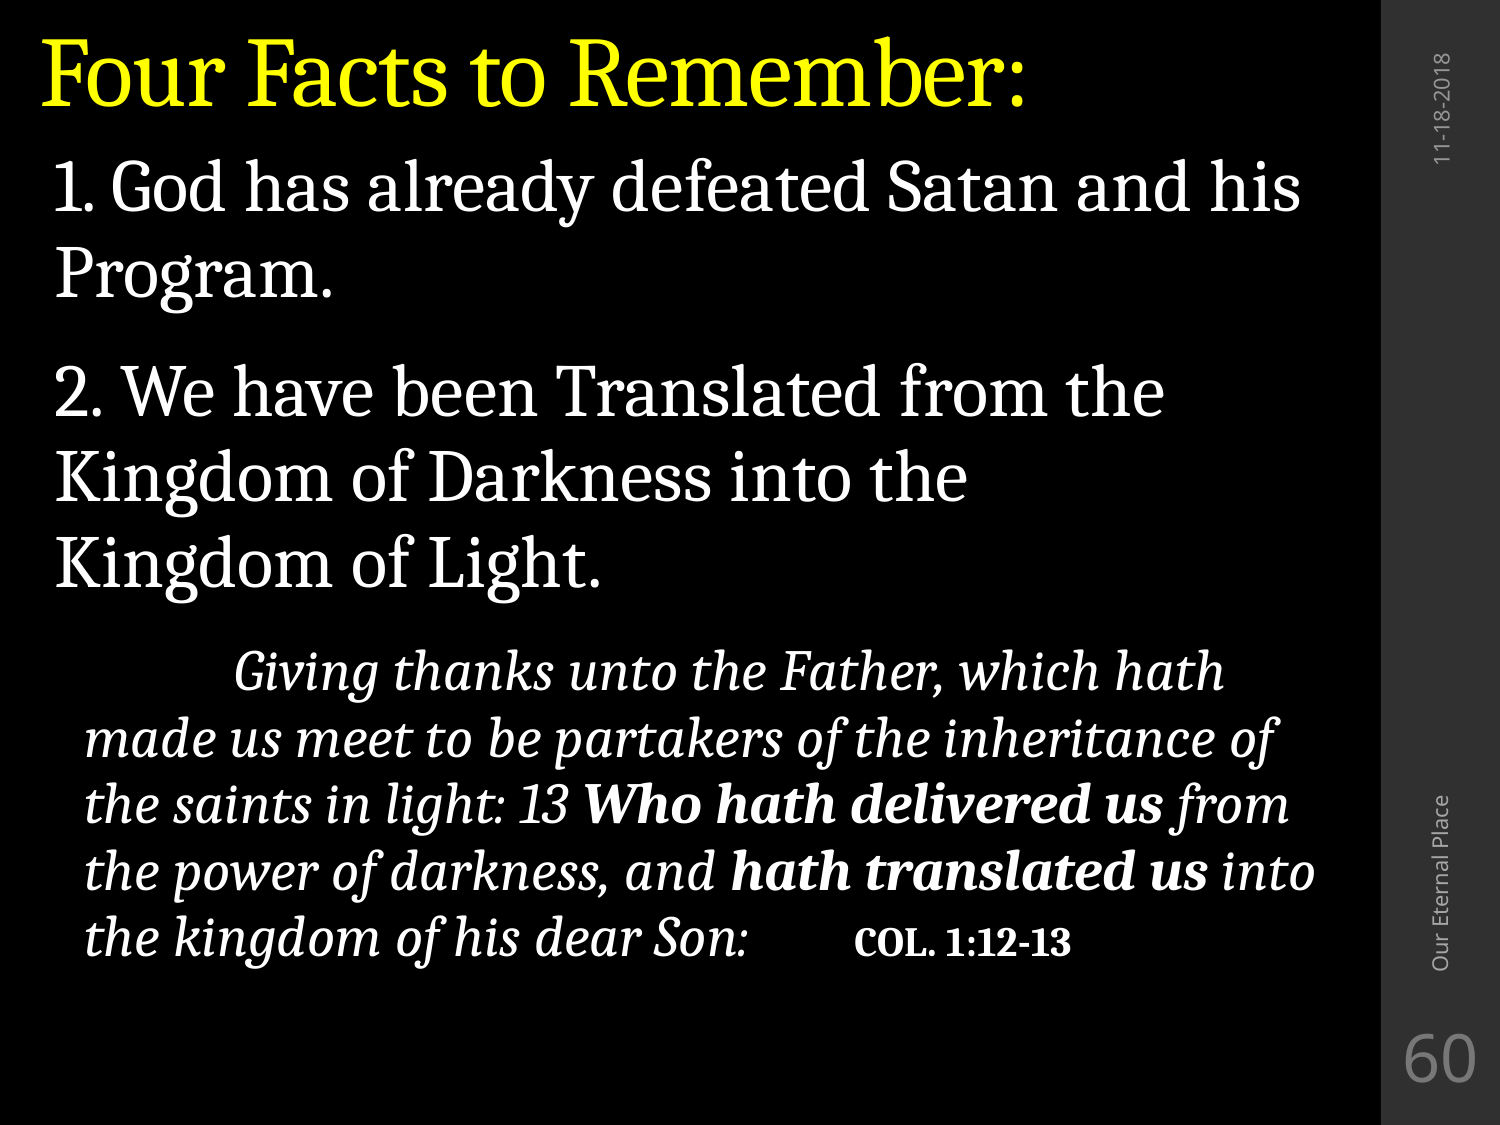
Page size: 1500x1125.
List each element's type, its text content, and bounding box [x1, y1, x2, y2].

footer Our Eternal Place [1418, 400, 1464, 988]
title Four Facts to Remember: [24, 24, 1288, 137]
slide_number 60 [1384, 1012, 1498, 1110]
list 1. God has already defeated Satan and his Program. 2. We have been Translated from the Kingdom of Darkness into the Kingdom of Light. Giving thanks unto the Father, which hath made us meet to be partakers of the inheritance of the saints in light: 13 Who hath delivered us from the power of darkness, and hath translated us into the kingdom of his dear Son: COL. 1:12-13 [39, 136, 1371, 916]
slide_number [1418, 37, 1464, 351]
